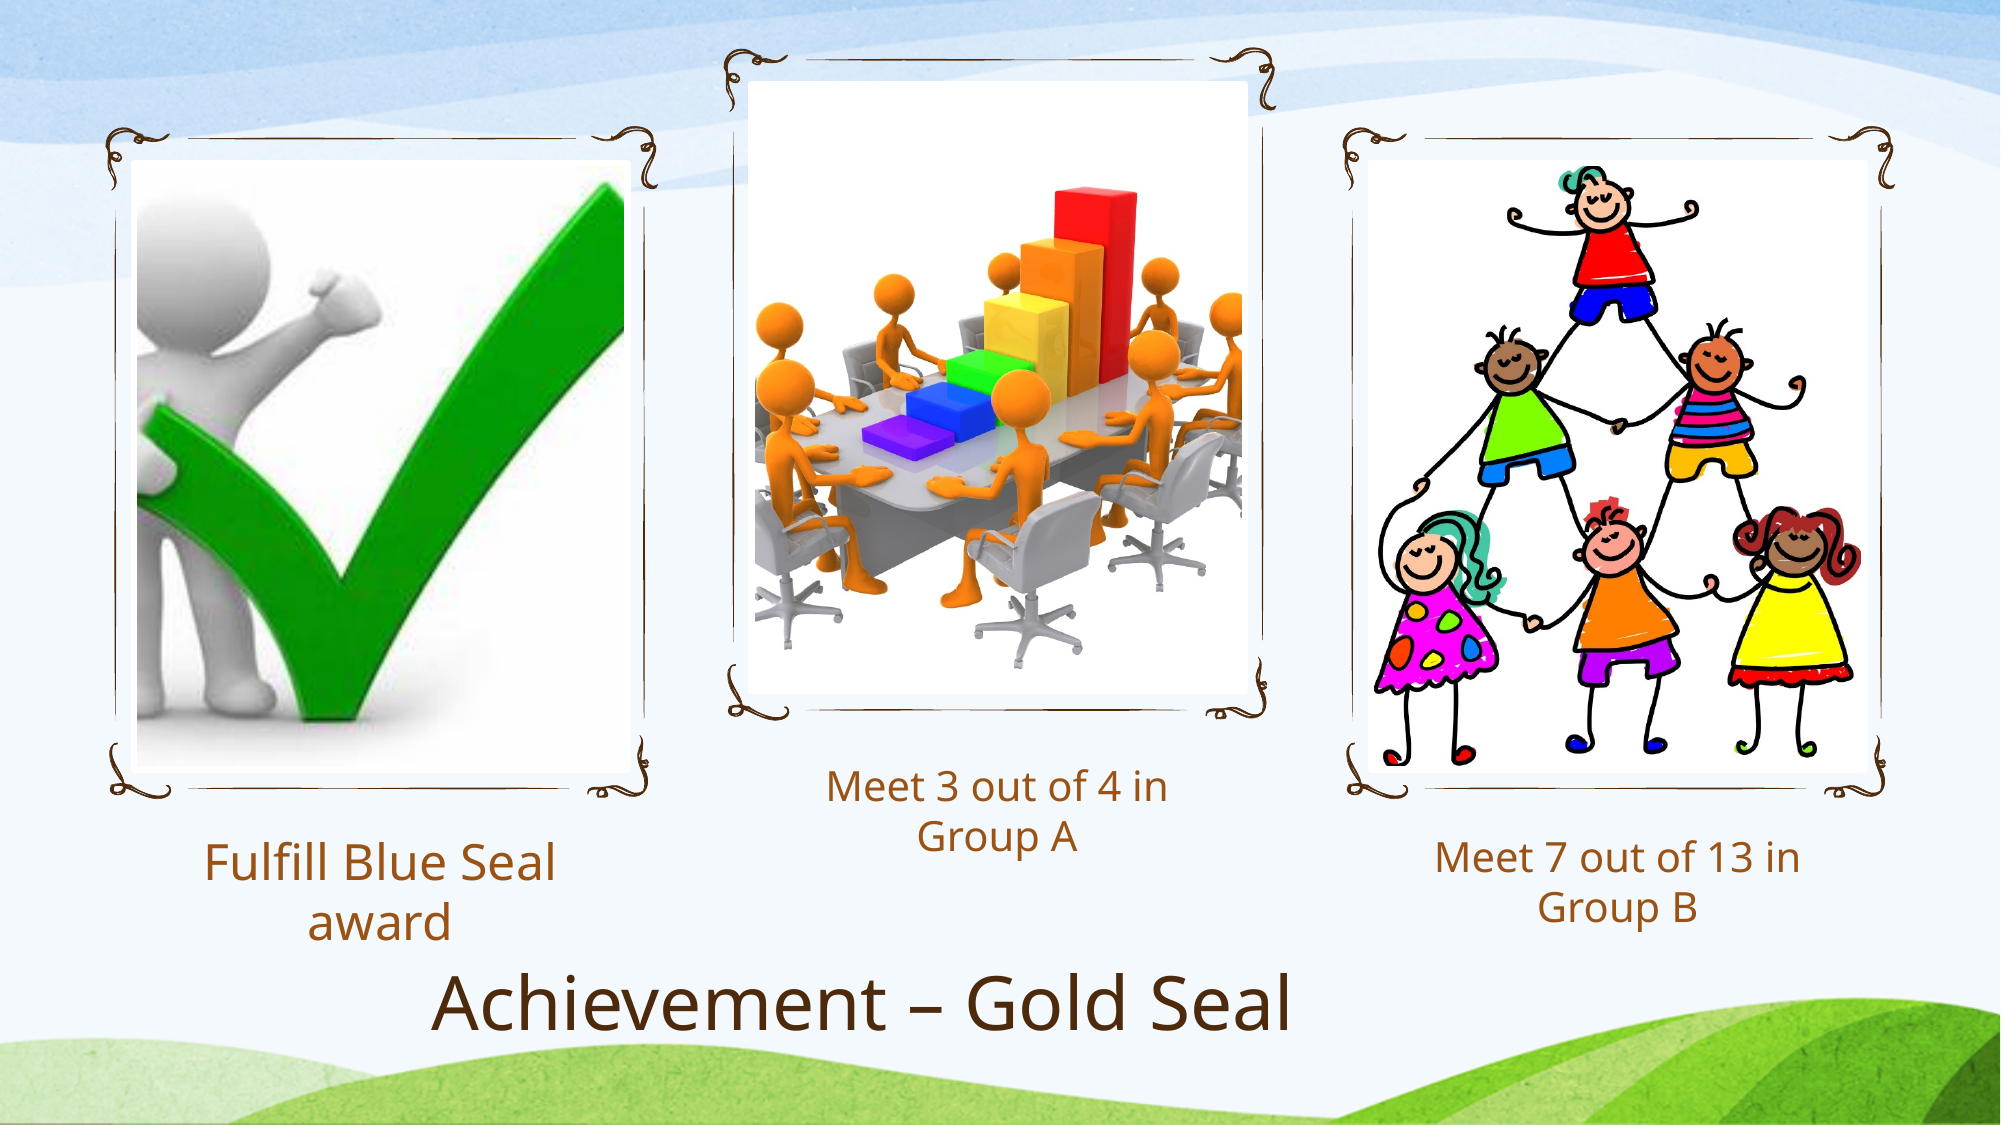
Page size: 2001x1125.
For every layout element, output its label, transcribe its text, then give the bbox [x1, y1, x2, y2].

picture [0, 0, 2001, 1125]
list Meet 7 out of 13 in Group B [1392, 823, 1843, 958]
list Meet 3 out of 4 in Group A [772, 751, 1223, 902]
list Fulfill Blue Seal award [155, 823, 606, 974]
text_box Achievement – Gold Seal [416, 958, 2000, 1074]
